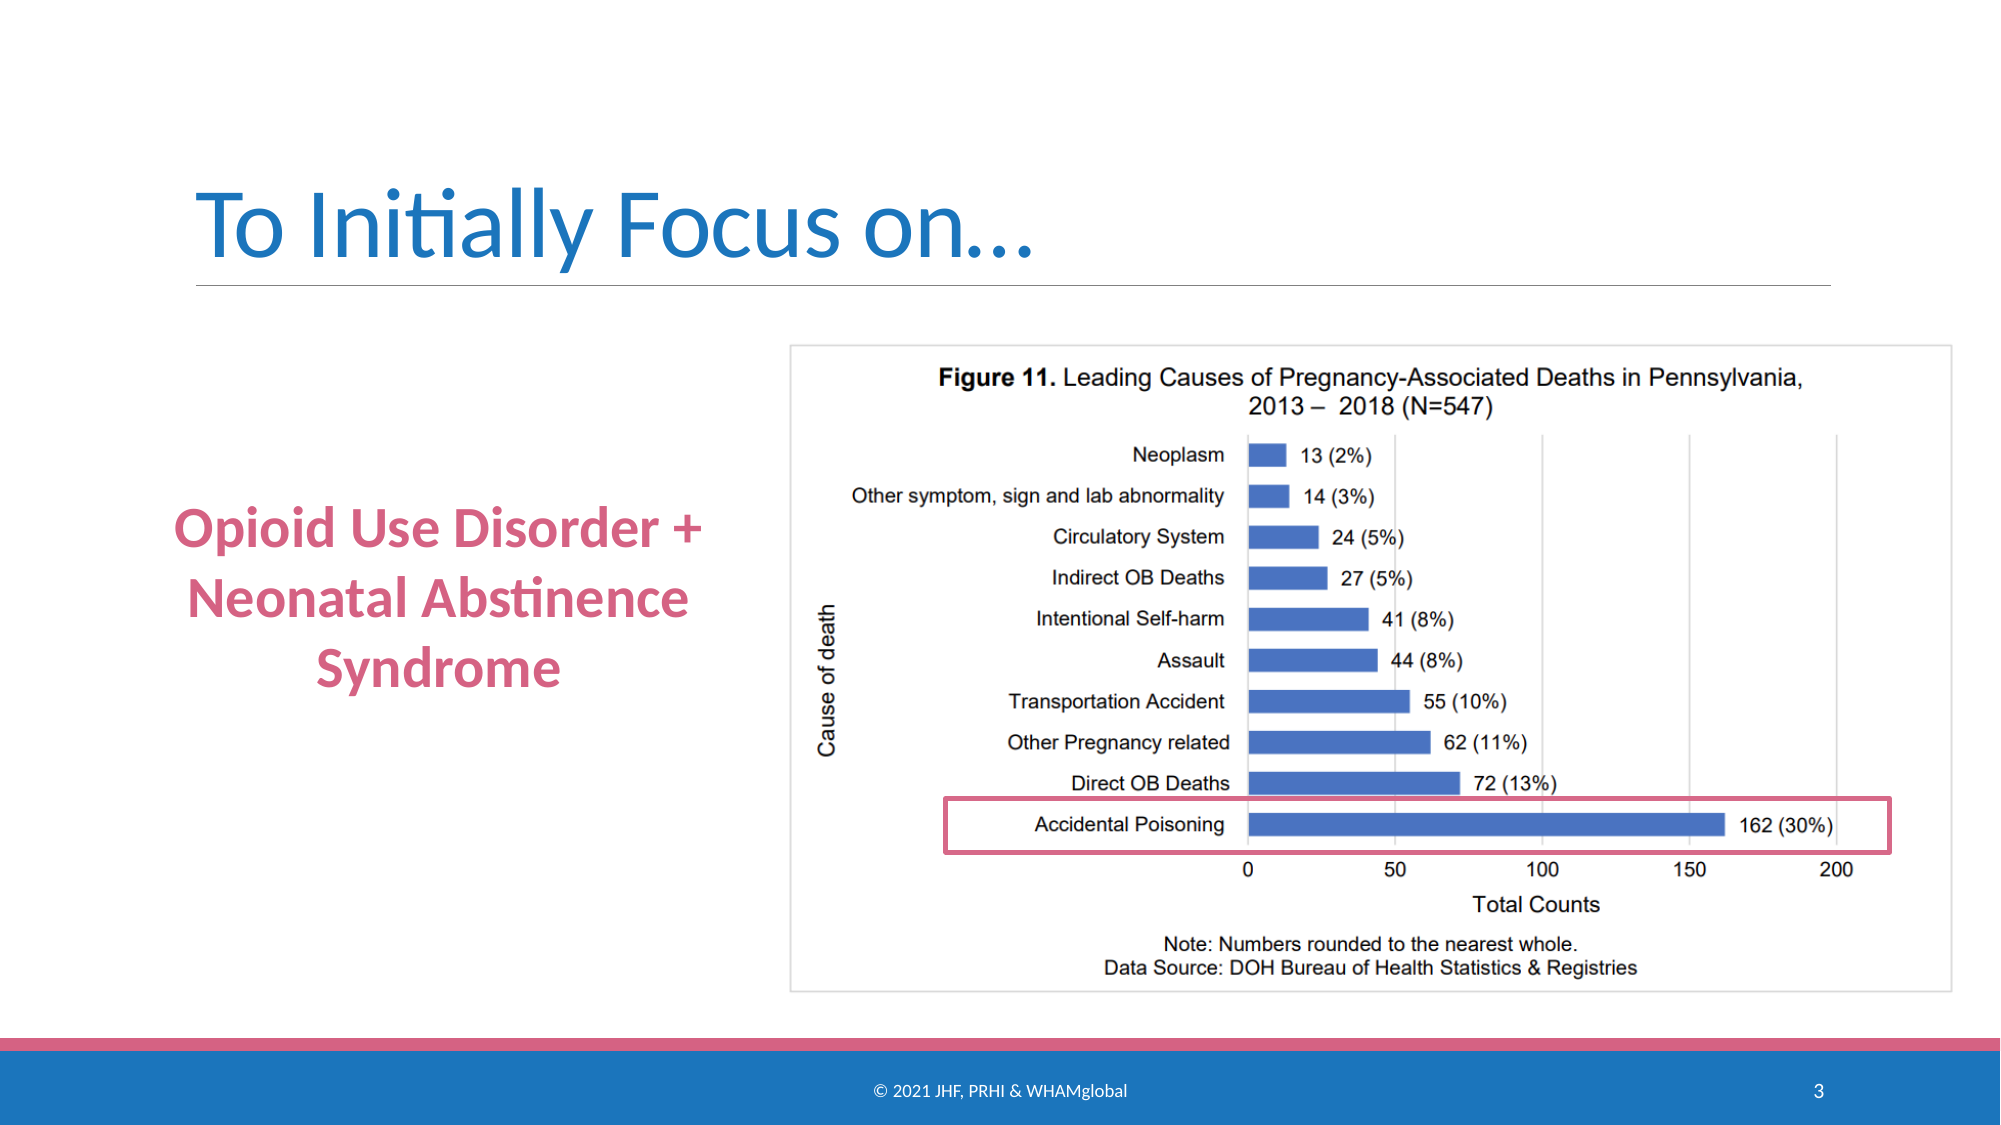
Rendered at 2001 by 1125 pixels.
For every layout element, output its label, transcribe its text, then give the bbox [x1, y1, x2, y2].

slide_number 3 [1624, 1059, 1840, 1120]
title To Initially Focus on… [180, 47, 1830, 285]
footer © 2021 JHF, PRHI & WHAMglobal [604, 1059, 1396, 1120]
picture [751, 305, 1982, 1019]
text_box Opioid Use Disorder + Neonatal Abstinence Syndrome [153, 481, 724, 707]
